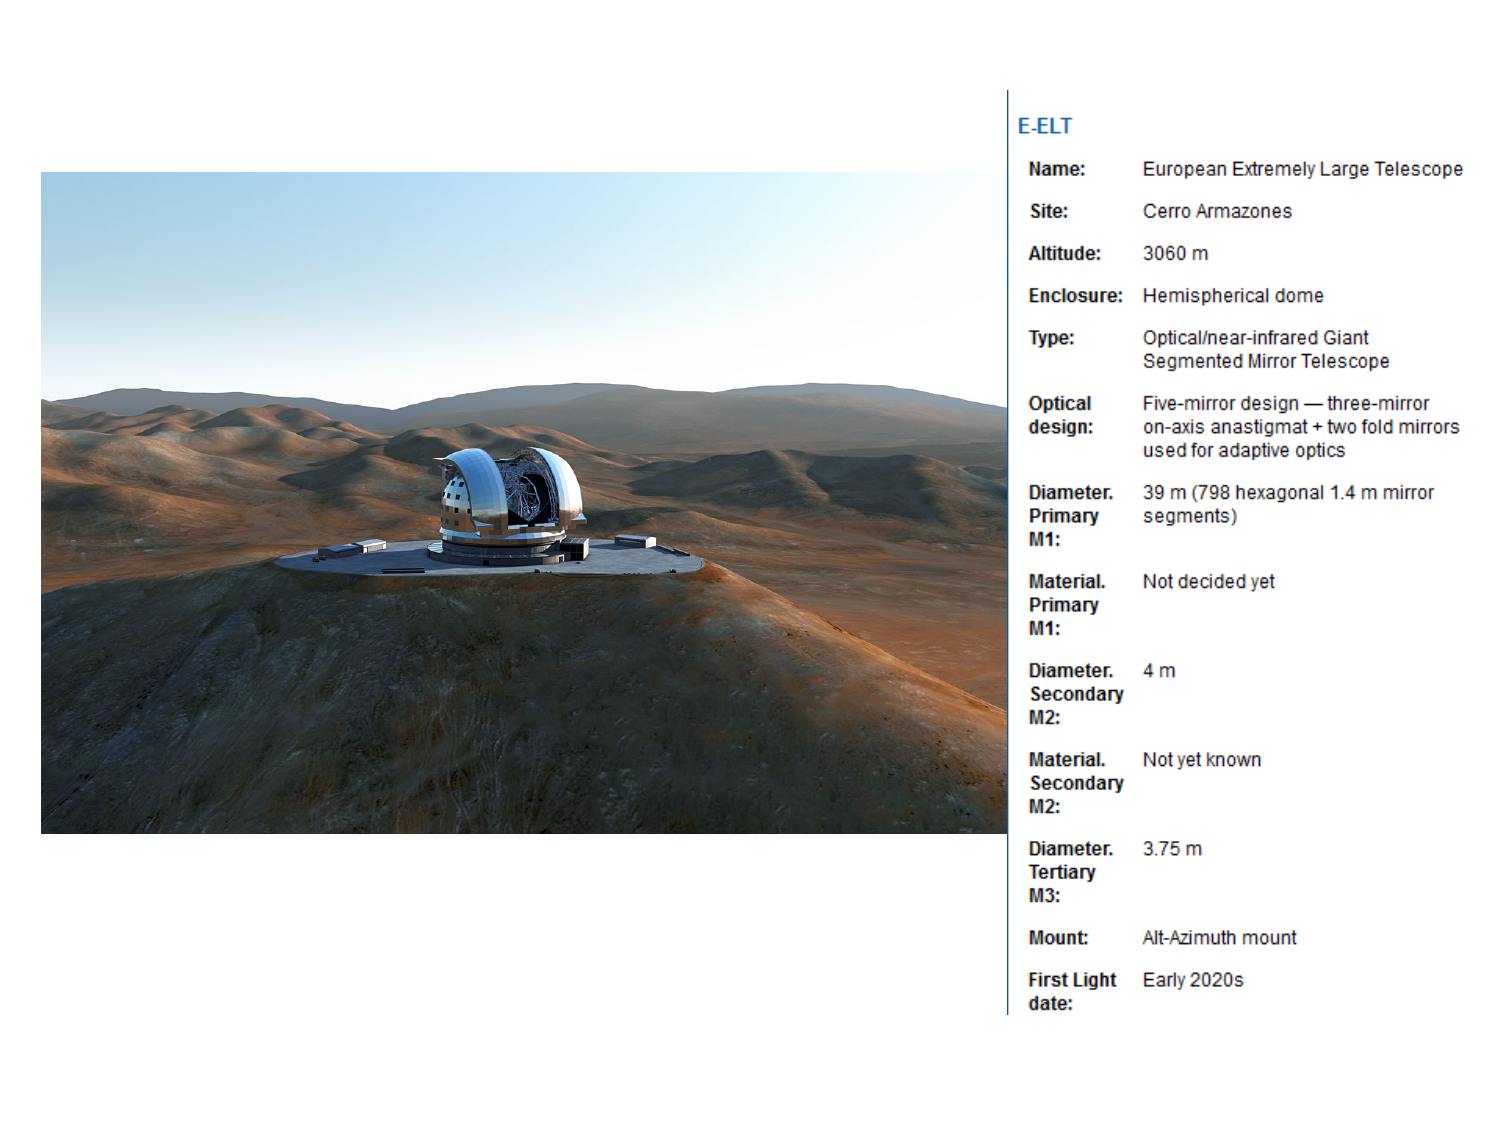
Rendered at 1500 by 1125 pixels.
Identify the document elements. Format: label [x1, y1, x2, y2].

picture [40, 89, 1500, 1016]
